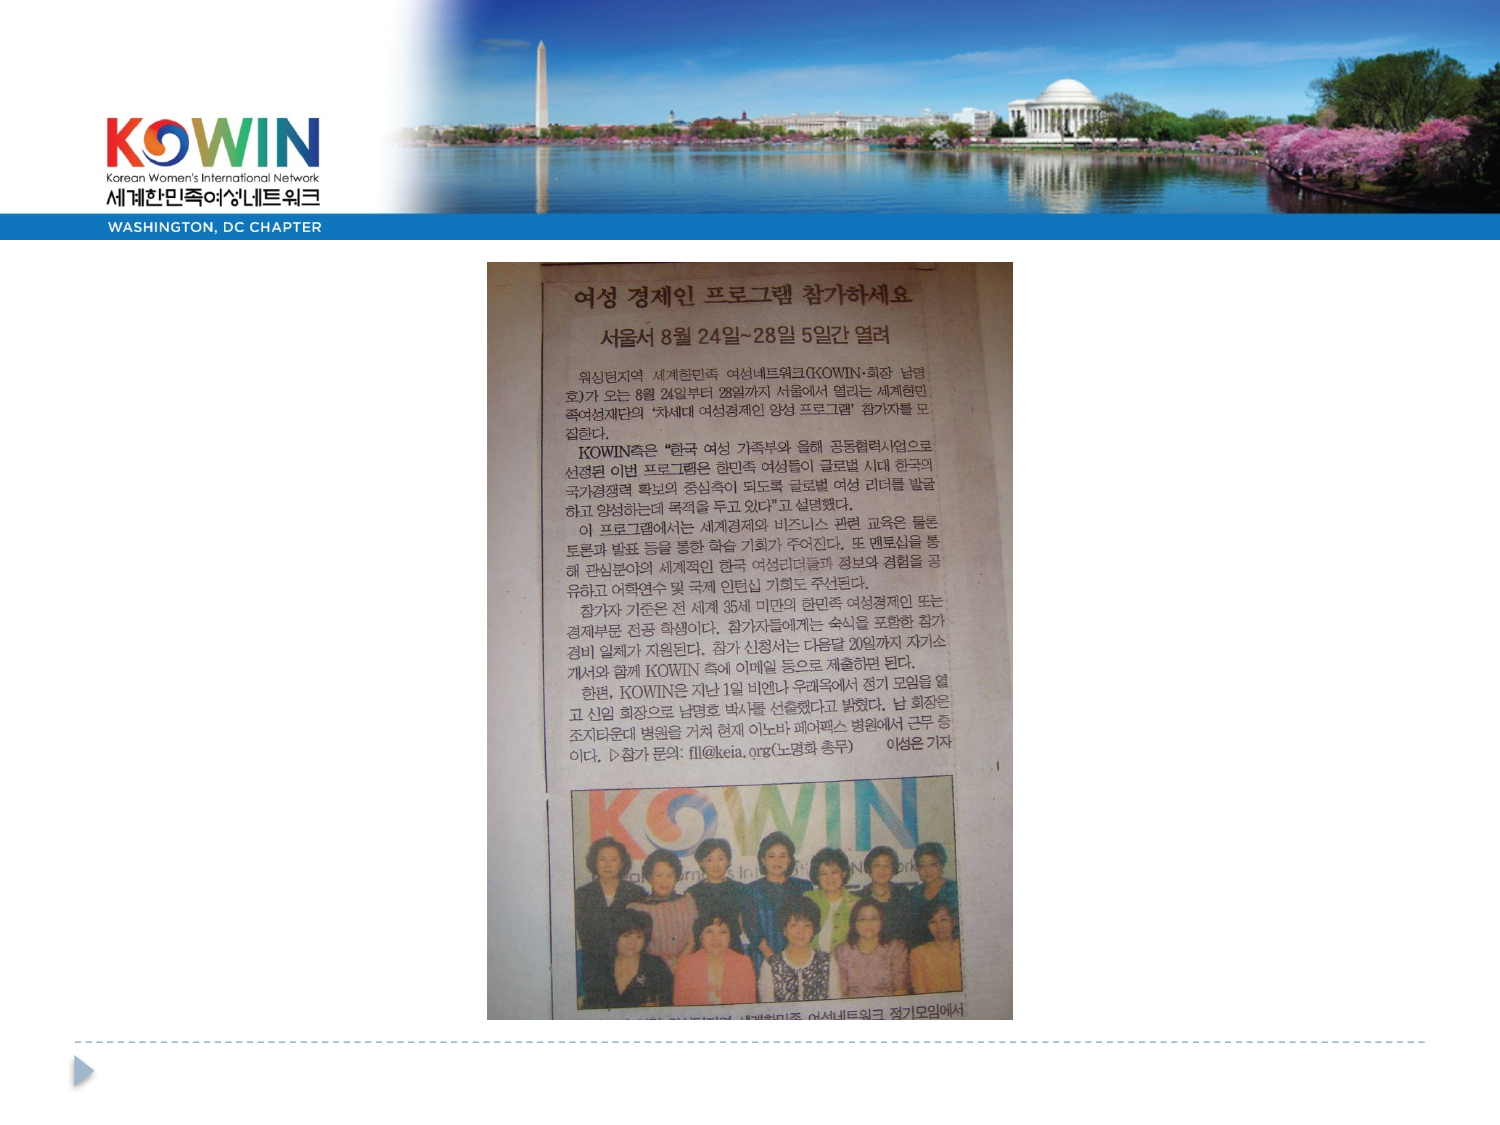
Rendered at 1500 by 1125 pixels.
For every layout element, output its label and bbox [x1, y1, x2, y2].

picture [0, 0, 1500, 241]
picture [487, 262, 1013, 1020]
